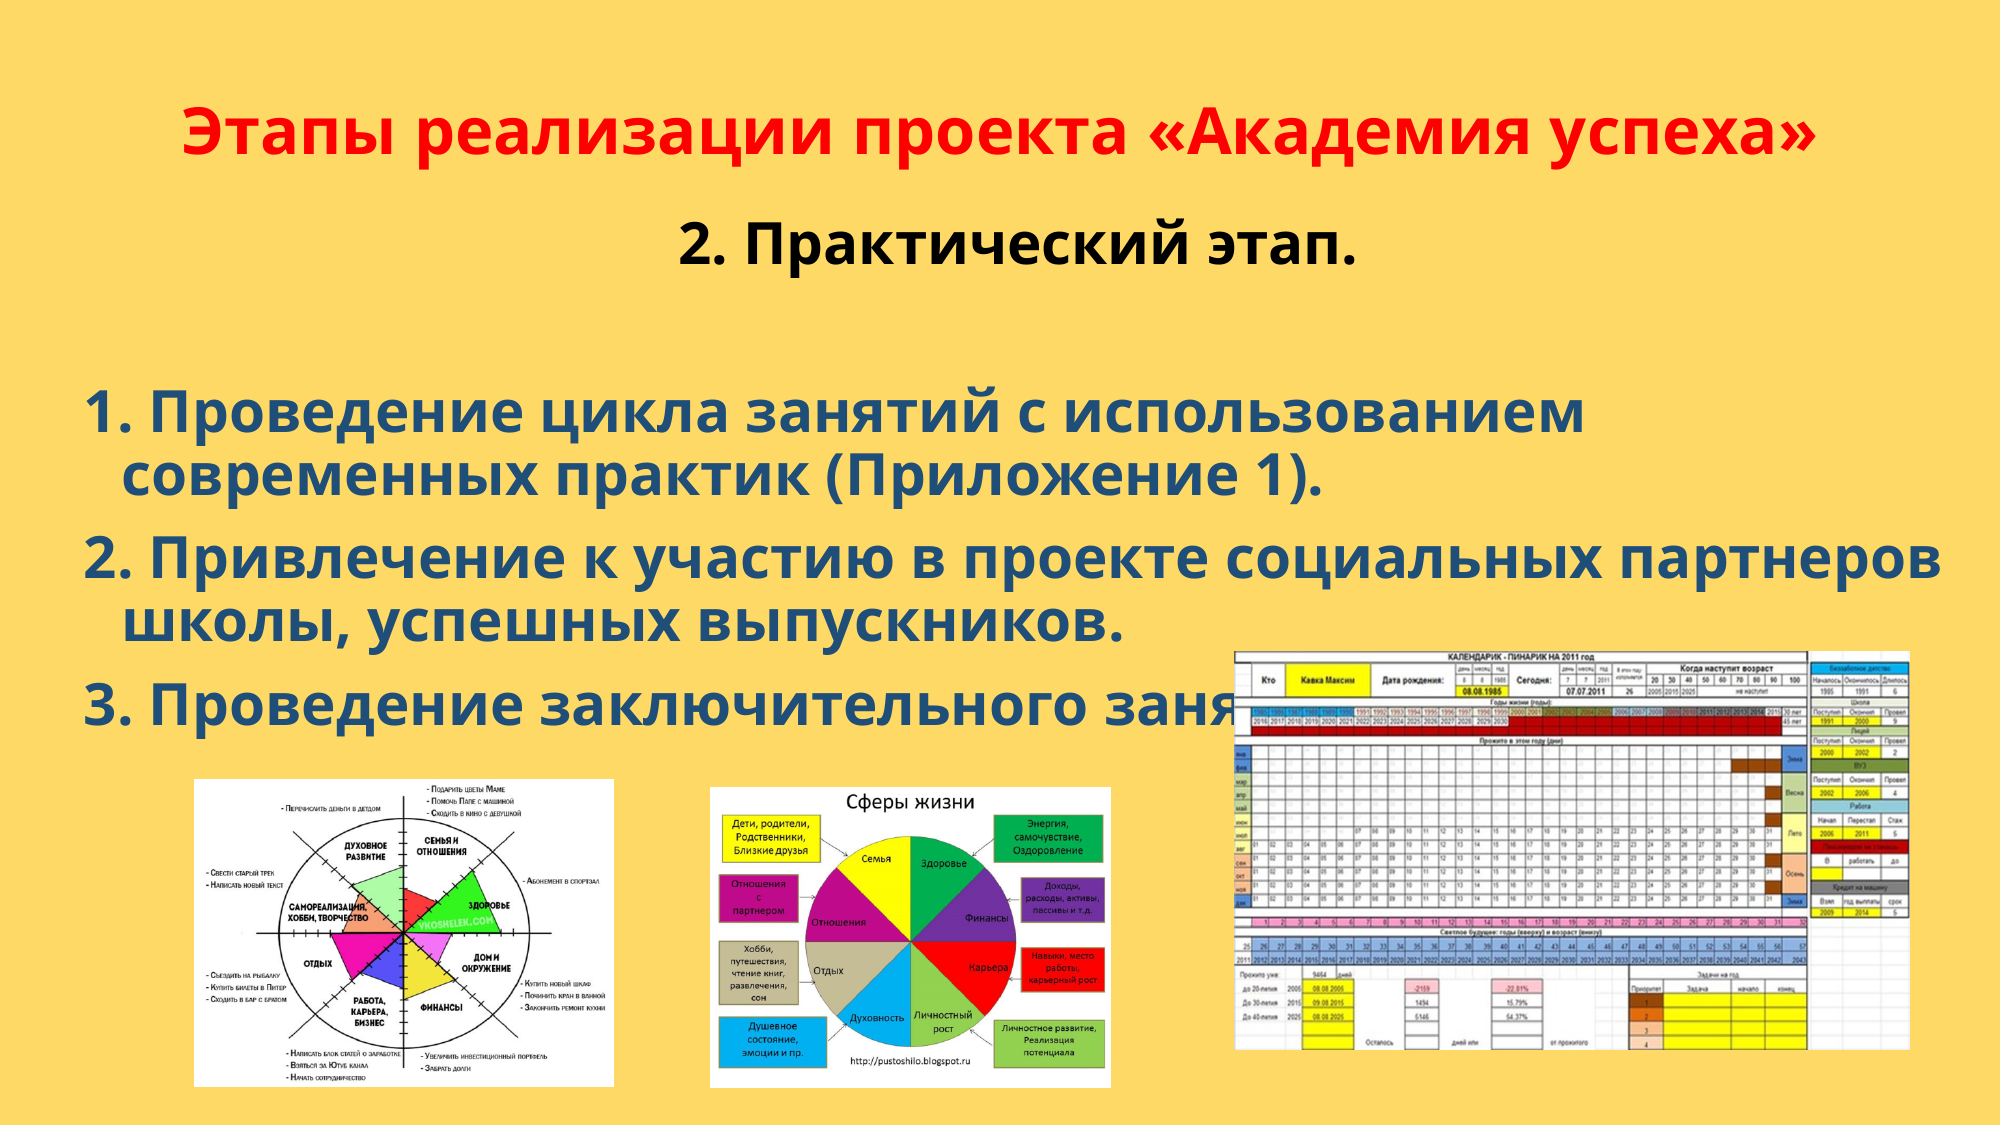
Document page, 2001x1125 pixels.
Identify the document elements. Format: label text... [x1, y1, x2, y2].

list 2. Практический этап. 1. Проведение цикла занятий с использованием современных практик (Приложение 1). 2. Привлечение к участию в проекте социальных партнеров школы, успешных выпускников. 3. Проведение заключительного занятия. [68, 206, 1969, 983]
picture [1234, 651, 1910, 1050]
picture [194, 779, 614, 1087]
title Этапы реализации проекта «Академия успеха» [137, 59, 1863, 206]
picture [710, 787, 1111, 1088]
